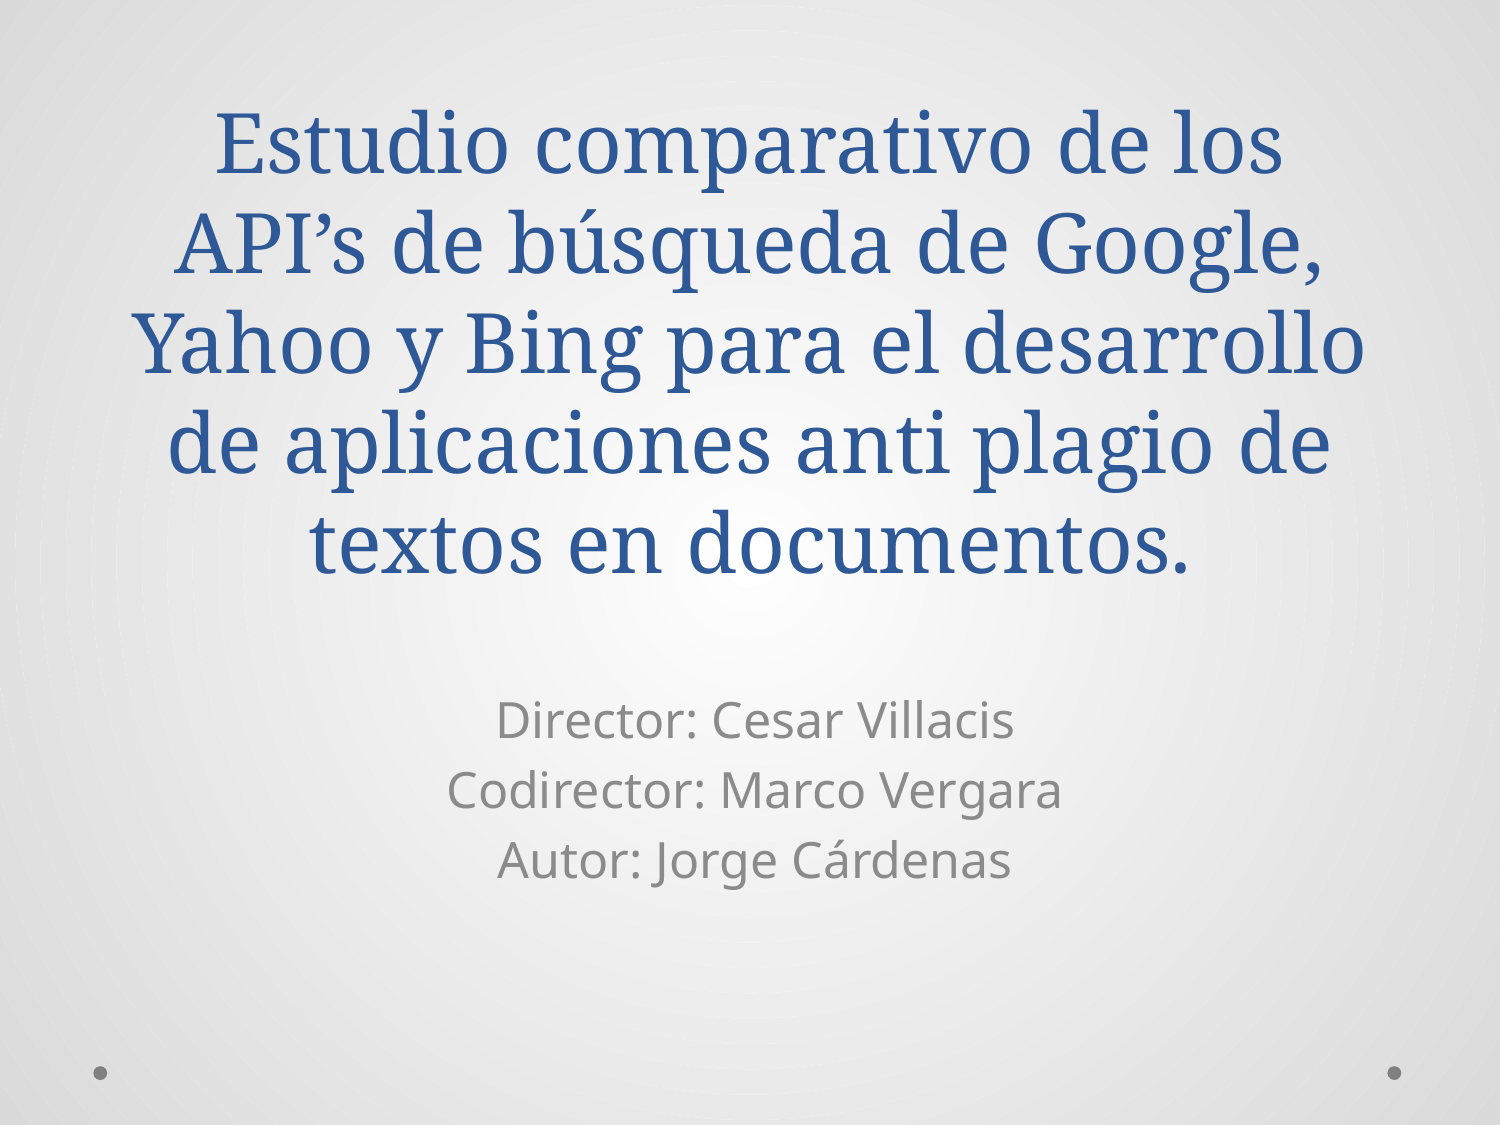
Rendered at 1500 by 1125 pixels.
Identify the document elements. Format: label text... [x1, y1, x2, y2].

title Estudio comparativo de los API’s de búsqueda de Google, Yahoo y Bing para el desarrollo de aplicaciones anti plagio de textos en documentos. [112, 125, 1388, 598]
subtitle Director: Cesar Villacis Codirector: Marco Vergara Autor: Jorge Cárdenas [230, 680, 1281, 969]
